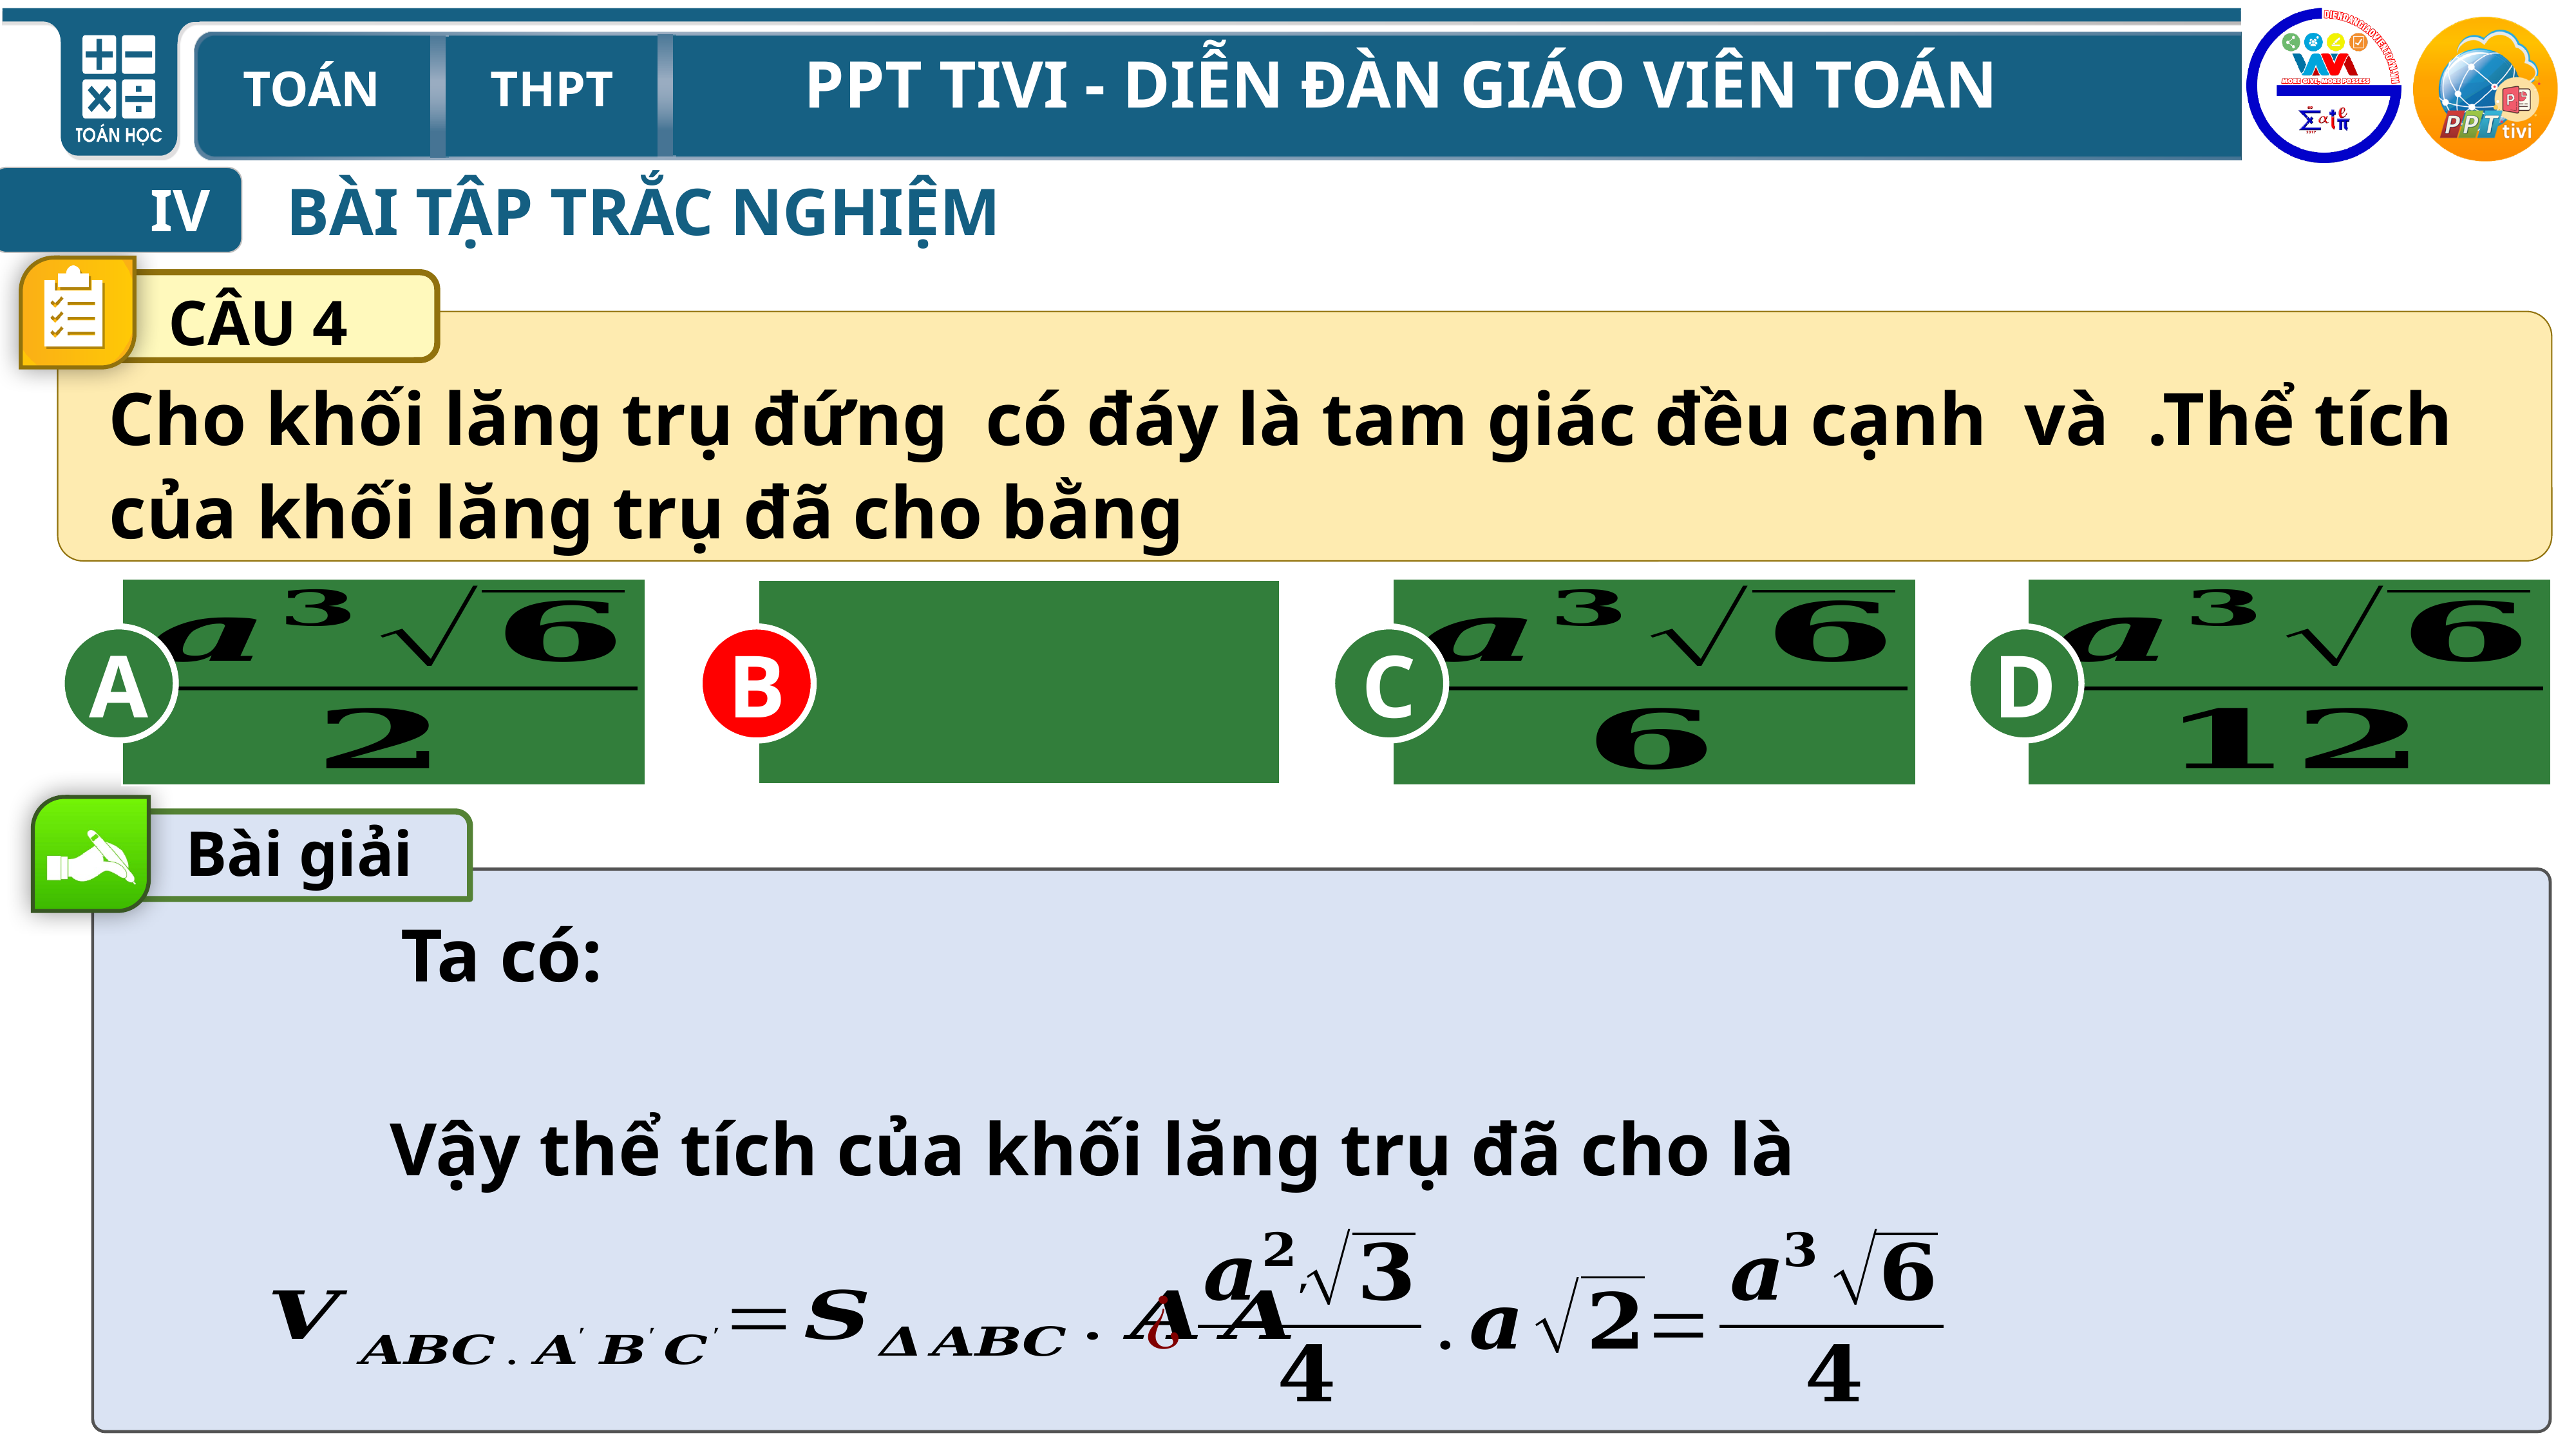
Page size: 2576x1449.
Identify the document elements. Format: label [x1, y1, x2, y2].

picture [2246, 8, 2401, 163]
picture [2, 22, 2242, 160]
picture [2412, 16, 2558, 162]
text_box [32, 797, 2550, 1432]
text_box [21, 257, 2552, 561]
text_box [61, 579, 2551, 784]
text_box [0, 166, 2069, 254]
